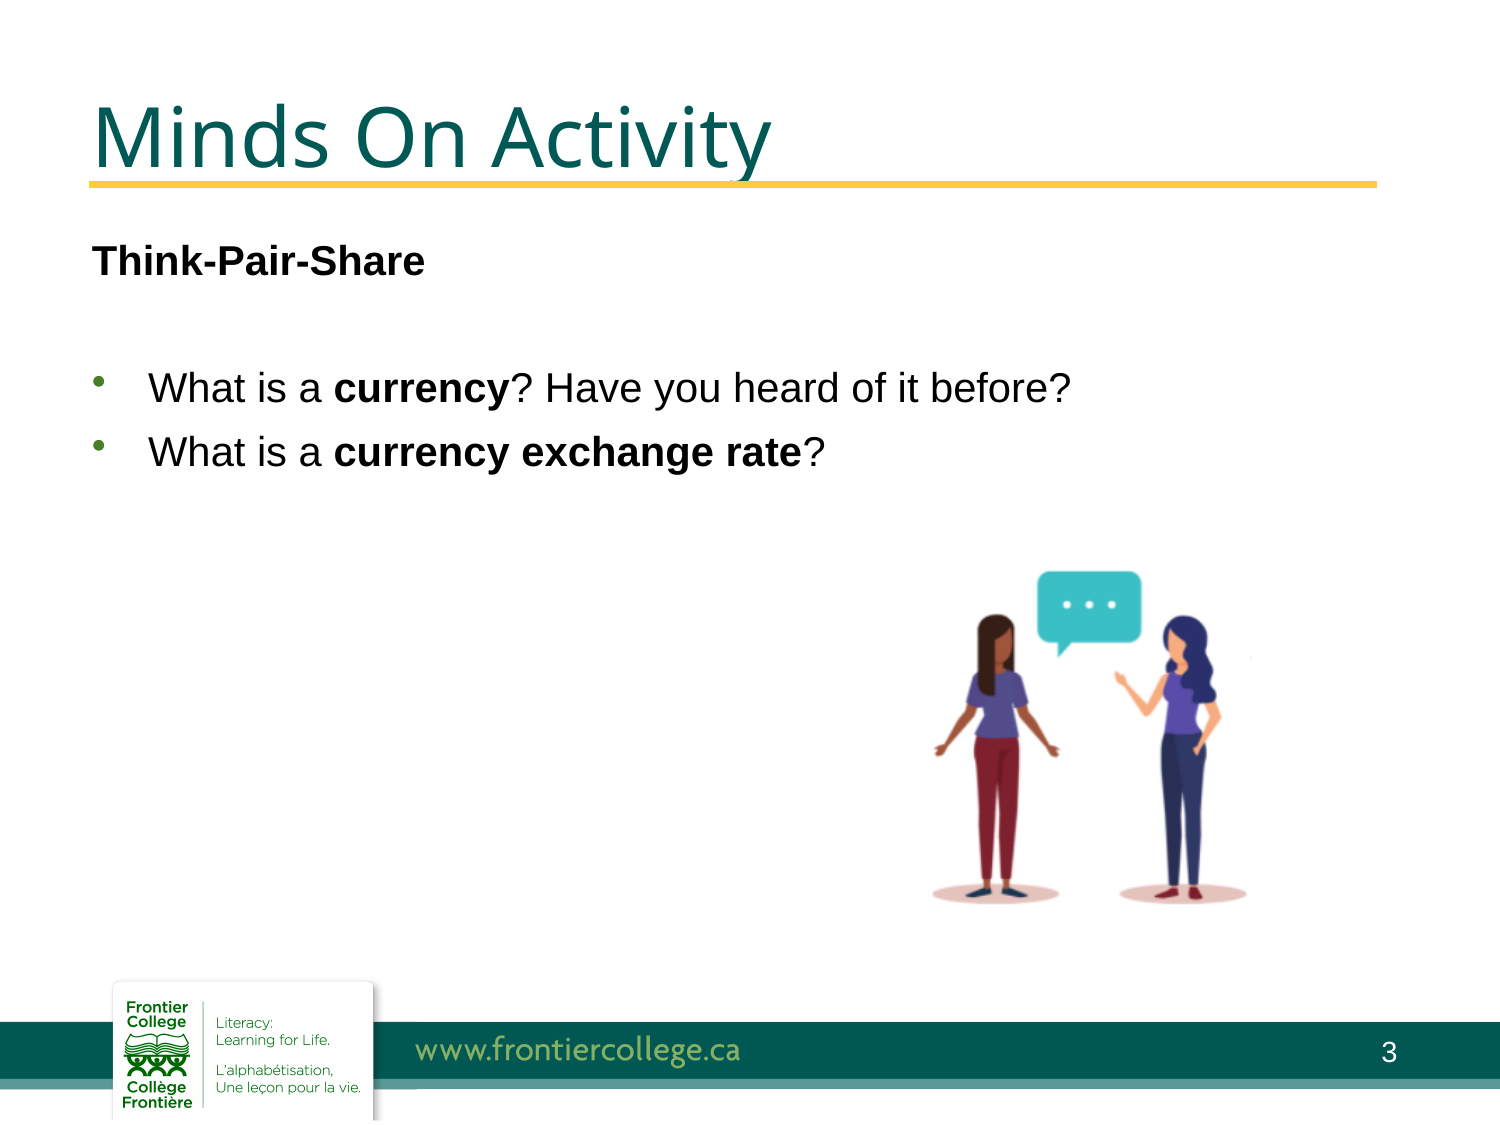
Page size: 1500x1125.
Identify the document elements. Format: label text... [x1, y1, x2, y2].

picture [0, 973, 1500, 1121]
list Think-Pair-Share What is a currency? Have you heard of it before? What is a currency exchange rate? [76, 231, 1377, 917]
picture [932, 558, 1252, 918]
title Minds On Activity [76, 87, 1377, 200]
